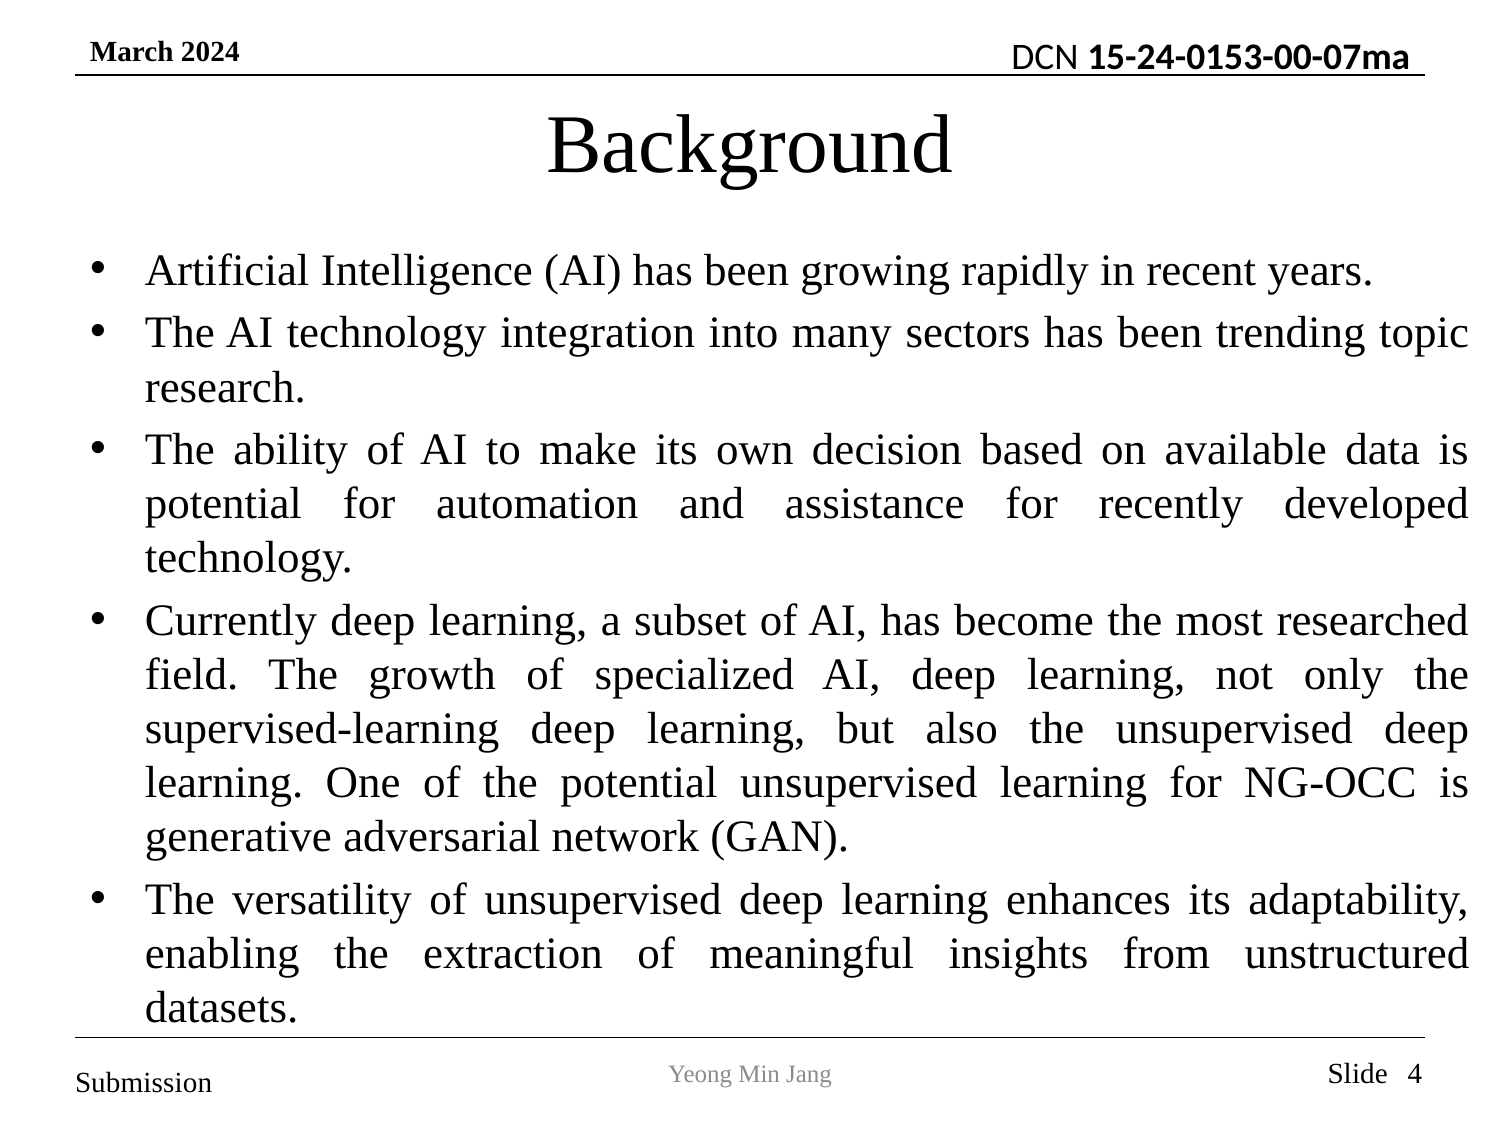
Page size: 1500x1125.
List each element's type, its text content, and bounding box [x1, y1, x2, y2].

list Artificial Intelligence (AI) has been growing rapidly in recent years. The AI technology integration into many sectors has been trending topic research. The ability of AI to make its own decision based on available data is potential for automation and assistance for recently developed technology. Currently deep learning, a subset of AI, has become the most researched field. The growth of specialized AI, deep learning, not only the supervised-learning deep learning, but also the unsupervised deep learning. One of the potential unsupervised learning for NG-OCC is generative adversarial network (GAN). The versatility of unsupervised deep learning enhances its adaptability, enabling the extraction of meaningful insights from unstructured datasets. [75, 232, 1486, 1040]
title Background [75, 45, 1425, 232]
